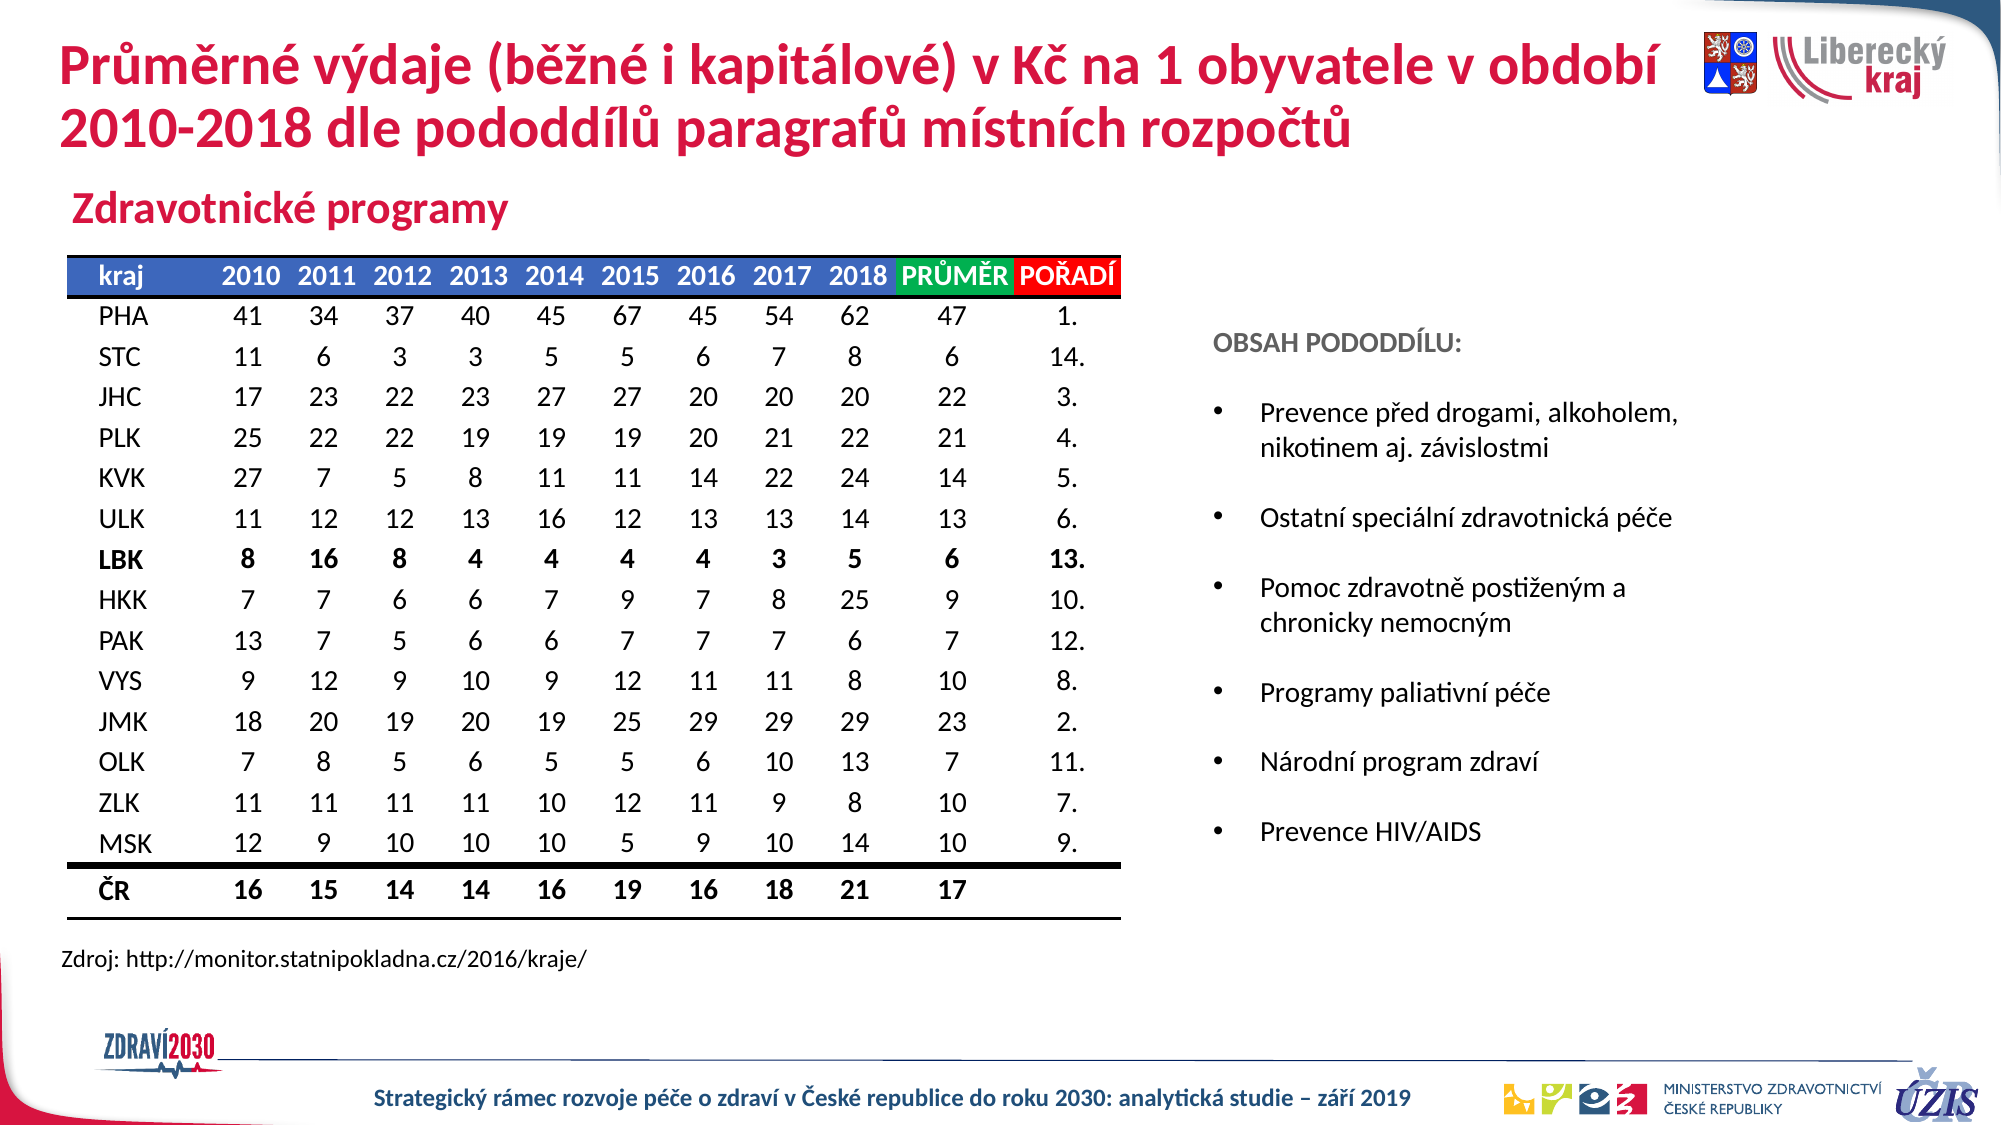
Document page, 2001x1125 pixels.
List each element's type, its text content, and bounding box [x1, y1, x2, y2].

table_cell 10 [441, 825, 517, 862]
table_cell 9 [896, 581, 1014, 622]
table_cell 6 [669, 744, 744, 784]
table_cell 4. [1014, 419, 1121, 460]
table_cell JHC [67, 378, 213, 419]
table_cell 12 [593, 784, 669, 825]
table_cell 20 [669, 378, 744, 419]
table_header 2015 [593, 258, 669, 295]
table_cell 27 [213, 460, 289, 500]
table_header kraj [67, 258, 213, 295]
table_cell 11 [365, 784, 441, 825]
table_cell 9 [744, 784, 820, 825]
table_cell 9 [289, 825, 365, 862]
table_cell 14 [820, 825, 896, 862]
table_cell 25 [213, 419, 289, 460]
table_cell 4 [669, 541, 744, 581]
table_header 2017 [744, 258, 820, 295]
table_cell 62 [820, 299, 896, 338]
table_cell 21 [896, 419, 1014, 460]
table_cell 14. [1014, 338, 1121, 378]
text_box OBSAH PODODDÍLU: Prevence před drogami, alkoholem, nikotinem aj. závislostmi Ostatní speciální zdravotnická péče Pomoc zdravotně postiženým a chronicky nemocným Programy paliativní péče Národní program zdraví Prevence HIV/AIDS [1179, 289, 1748, 886]
table_cell KVK [67, 460, 213, 500]
table_cell 6 [669, 338, 744, 378]
table_header 2010 [213, 258, 289, 295]
table_cell 8 [441, 460, 517, 500]
table_cell 7 [669, 581, 744, 622]
table_cell 6 [517, 622, 593, 662]
table_cell 7 [896, 622, 1014, 662]
table_cell 13 [441, 500, 517, 541]
table_cell 34 [289, 299, 365, 338]
table_cell LBK [67, 541, 213, 581]
table_cell 22 [820, 419, 896, 460]
table_cell 16 [289, 541, 365, 581]
table_header 2011 [289, 258, 365, 295]
table_header 2014 [517, 258, 593, 295]
table_cell 9 [213, 662, 289, 703]
table_cell PHA [67, 299, 213, 338]
table_cell 13 [896, 500, 1014, 541]
table_cell 20 [744, 378, 820, 419]
table_cell 10 [517, 825, 593, 862]
table_cell 14 [441, 869, 517, 917]
table_cell 10 [896, 825, 1014, 862]
table_cell 19 [441, 419, 517, 460]
table_cell 7 [744, 622, 820, 662]
table_cell 25 [820, 581, 896, 622]
table_cell 18 [744, 869, 820, 917]
table_cell 7 [593, 622, 669, 662]
table_cell 12 [365, 500, 441, 541]
table_cell 4 [517, 541, 593, 581]
table_cell 4 [441, 541, 517, 581]
table_cell 12 [213, 825, 289, 862]
table_header 2013 [441, 258, 517, 295]
table_cell 12. [1014, 622, 1121, 662]
table_cell 10 [365, 825, 441, 862]
table_cell 7 [896, 744, 1014, 784]
table_cell 13 [669, 500, 744, 541]
table_cell 24 [820, 460, 896, 500]
table_cell 7. [1014, 784, 1121, 825]
table_cell 8 [365, 541, 441, 581]
table_cell PLK [67, 419, 213, 460]
table_cell 7 [213, 744, 289, 784]
table_cell 14 [820, 500, 896, 541]
table_cell 17 [896, 869, 1014, 917]
table_cell 6 [441, 622, 517, 662]
table_cell 6 [896, 541, 1014, 581]
table_cell STC [67, 338, 213, 378]
table_cell ČR [67, 869, 213, 917]
table_cell 27 [517, 378, 593, 419]
table_cell 22 [365, 378, 441, 419]
table_cell 3. [1014, 378, 1121, 419]
table_cell 16 [517, 500, 593, 541]
table_cell 19 [593, 869, 669, 917]
table_cell 21 [820, 869, 896, 917]
table_cell 8 [820, 662, 896, 703]
table_cell 5. [1014, 460, 1121, 500]
table_cell 10. [1014, 581, 1121, 622]
table_cell 10 [744, 744, 820, 784]
table_cell 7 [744, 338, 820, 378]
table_cell 37 [365, 299, 441, 338]
table_cell 12 [289, 500, 365, 541]
picture [1770, 31, 1954, 107]
table_cell PAK [67, 622, 213, 662]
table_cell 11 [669, 784, 744, 825]
table_cell 6 [441, 744, 517, 784]
text_box Zdravotnické programy [58, 169, 525, 240]
table_cell 5 [517, 744, 593, 784]
picture [94, 1028, 223, 1079]
table_cell 20 [289, 703, 365, 744]
table_cell 10 [896, 662, 1014, 703]
table_cell 5 [593, 744, 669, 784]
table_cell 20 [441, 703, 517, 744]
table_cell 12 [289, 662, 365, 703]
table_cell 5 [365, 622, 441, 662]
table_cell 12 [593, 662, 669, 703]
table_cell 11. [1014, 744, 1121, 784]
table_cell 11 [213, 338, 289, 378]
table_cell 6. [1014, 500, 1121, 541]
table_header 2012 [365, 258, 441, 295]
table_cell 11 [669, 662, 744, 703]
table_cell 7 [289, 581, 365, 622]
table_cell 6 [365, 581, 441, 622]
table_cell 3 [744, 541, 820, 581]
table_cell 8 [213, 541, 289, 581]
table_cell 11 [517, 460, 593, 500]
table_cell 5 [517, 338, 593, 378]
table_header PRŮMĚR [896, 258, 1014, 295]
table_cell 15 [289, 869, 365, 917]
table_cell 19 [517, 419, 593, 460]
table_cell 17 [213, 378, 289, 419]
table_cell HKK [67, 581, 213, 622]
table_cell 13. [1014, 541, 1121, 581]
table_cell 22 [289, 419, 365, 460]
table_cell 13 [213, 622, 289, 662]
table_cell 8 [744, 581, 820, 622]
table_cell 5 [593, 338, 669, 378]
table_cell 29 [669, 703, 744, 744]
table_cell 10 [441, 662, 517, 703]
table_cell OLK [67, 744, 213, 784]
table_cell 5 [365, 460, 441, 500]
table_cell MSK [67, 825, 213, 862]
table_cell 19 [517, 703, 593, 744]
table_cell 7 [289, 460, 365, 500]
table_cell [1014, 869, 1121, 917]
table_cell 8 [820, 338, 896, 378]
table_cell 7 [669, 622, 744, 662]
table_cell 6 [820, 622, 896, 662]
table_cell JMK [67, 703, 213, 744]
table_cell 9 [365, 662, 441, 703]
table_cell 1. [1014, 299, 1121, 338]
table_cell 13 [744, 500, 820, 541]
table_cell 9. [1014, 825, 1121, 862]
table_cell 27 [593, 378, 669, 419]
table_cell 54 [744, 299, 820, 338]
table_cell 67 [593, 299, 669, 338]
table_cell 6 [896, 338, 1014, 378]
table_cell 41 [213, 299, 289, 338]
table_cell 11 [593, 460, 669, 500]
table_cell 47 [896, 299, 1014, 338]
table_cell 16 [517, 869, 593, 917]
table_cell 5 [593, 825, 669, 862]
table_cell 45 [669, 299, 744, 338]
table_cell 11 [441, 784, 517, 825]
table_cell 19 [593, 419, 669, 460]
table_cell 20 [820, 378, 896, 419]
table_cell 14 [669, 460, 744, 500]
table_cell 7 [213, 581, 289, 622]
title Průměrné výdaje (běžné i kapitálové) v Kč na 1 obyvatele v období 2010-2018 dle pododdílů paragrafů místních rozpočtů [44, 26, 1770, 130]
table_cell 25 [593, 703, 669, 744]
table_cell 19 [365, 703, 441, 744]
table_cell 10 [896, 784, 1014, 825]
table_cell 5 [820, 541, 896, 581]
table_cell 8 [820, 784, 896, 825]
table_cell 21 [744, 419, 820, 460]
table_cell 23 [441, 378, 517, 419]
table_cell 3 [441, 338, 517, 378]
text_box Zdroj: http://monitor.statnipokladna.cz/2016/kraje/ [46, 934, 604, 980]
table_cell 16 [669, 869, 744, 917]
table_cell 3 [365, 338, 441, 378]
table_cell 9 [593, 581, 669, 622]
table_cell 8 [289, 744, 365, 784]
table_cell 40 [441, 299, 517, 338]
table_cell 12 [593, 500, 669, 541]
table_cell 11 [289, 784, 365, 825]
table_cell 18 [213, 703, 289, 744]
table_cell 5 [365, 744, 441, 784]
table_cell 14 [896, 460, 1014, 500]
table_cell 7 [289, 622, 365, 662]
table_cell 20 [669, 419, 744, 460]
table_cell 9 [669, 825, 744, 862]
table_header 2018 [820, 258, 896, 295]
table_cell 22 [896, 378, 1014, 419]
table_cell 10 [744, 825, 820, 862]
table_cell 23 [896, 703, 1014, 744]
table_cell 10 [517, 784, 593, 825]
table_header POŘADÍ [1014, 258, 1121, 295]
table_cell 11 [744, 662, 820, 703]
table_cell 22 [744, 460, 820, 500]
table_cell 13 [820, 744, 896, 784]
table_cell 14 [365, 869, 441, 917]
table_cell ULK [67, 500, 213, 541]
table_cell 11 [213, 500, 289, 541]
table_cell 11 [213, 784, 289, 825]
table_cell 6 [289, 338, 365, 378]
table_cell ZLK [67, 784, 213, 825]
table_cell 9 [517, 662, 593, 703]
table_cell 4 [593, 541, 669, 581]
table_cell 23 [289, 378, 365, 419]
table_cell 7 [517, 581, 593, 622]
table_cell 45 [517, 299, 593, 338]
table_cell 16 [213, 869, 289, 917]
table_cell 6 [441, 581, 517, 622]
table_cell 8. [1014, 662, 1121, 703]
table_cell 22 [365, 419, 441, 460]
table_cell 29 [744, 703, 820, 744]
table_header 2016 [669, 258, 744, 295]
table_cell VYS [67, 662, 213, 703]
table_cell 29 [820, 703, 896, 744]
table_cell 2. [1014, 703, 1121, 744]
